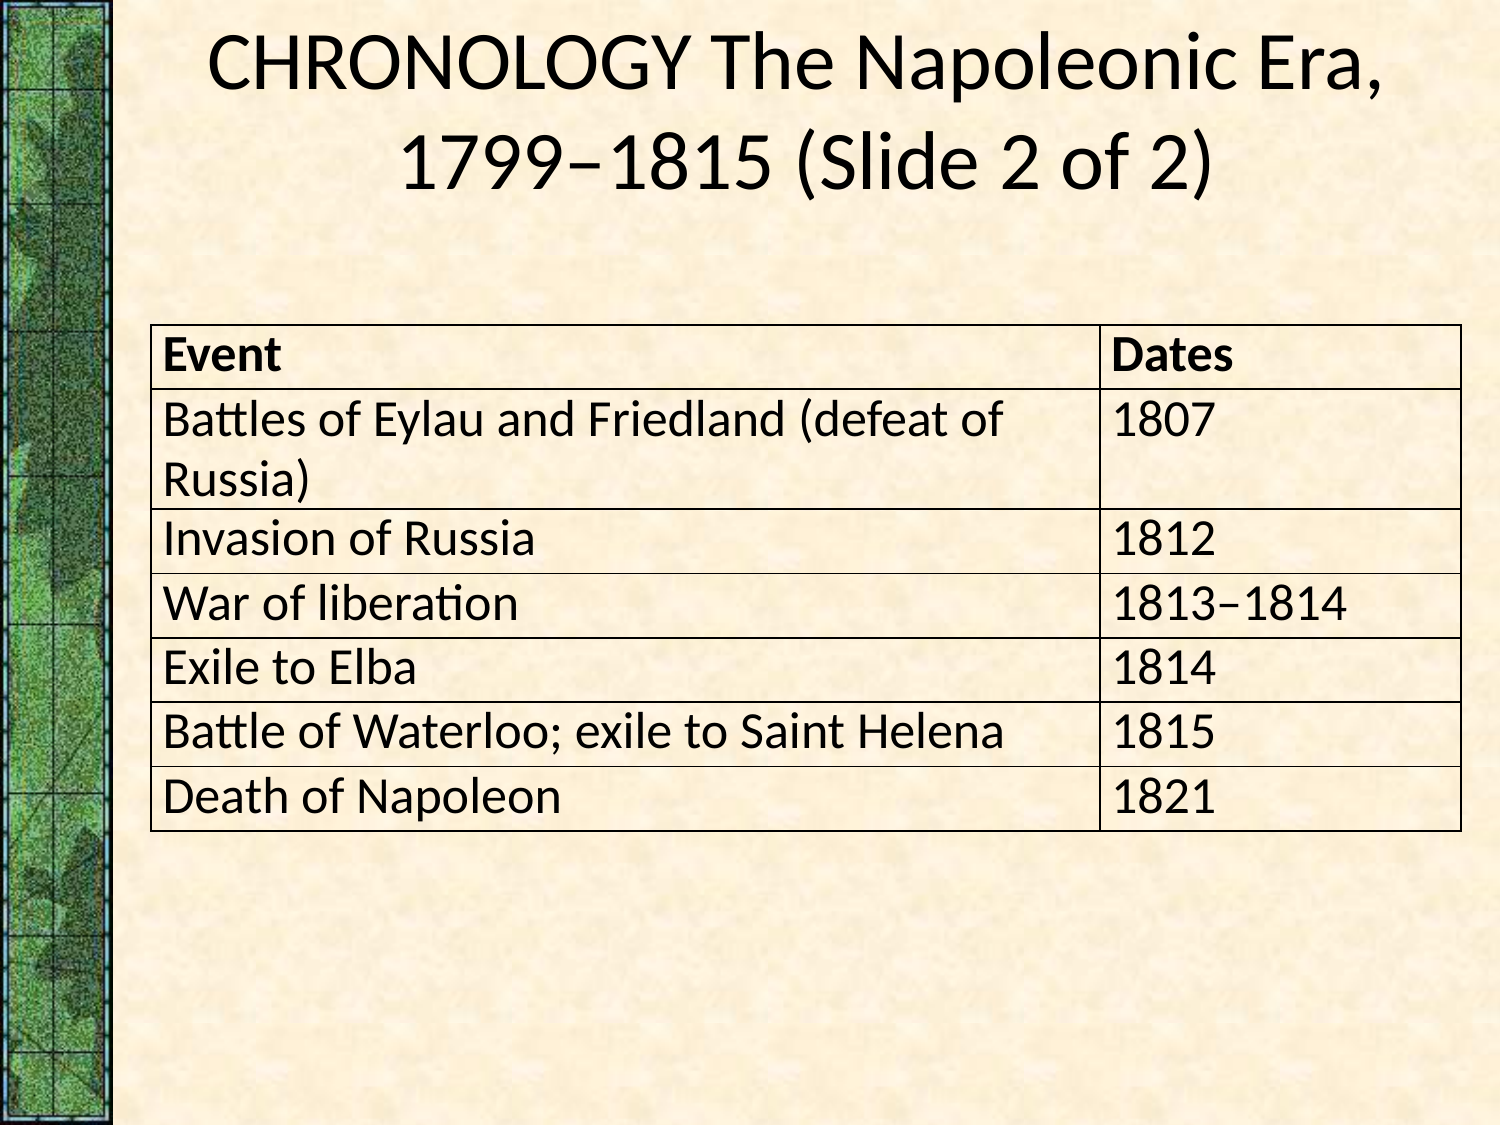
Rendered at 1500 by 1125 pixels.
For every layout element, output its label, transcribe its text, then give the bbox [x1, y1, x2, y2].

table_header Event [152, 326, 1099, 388]
table_cell Death of Napoleon [152, 767, 1099, 830]
table_cell 1812 [1101, 510, 1460, 573]
table_cell Invasion of Russia [152, 510, 1099, 573]
table_cell 1813–1814 [1101, 574, 1460, 637]
table_cell Battles of Eylau and Friedland (defeat of Russia) [152, 390, 1099, 508]
title CHRONOLOGY The Napoleonic Era, 1799–1815 (Slide 2 of 2) [112, 75, 1500, 138]
table_cell Battle of Waterloo; exile to Saint Helena [152, 703, 1099, 766]
table_cell 1807 [1101, 390, 1460, 508]
table_cell 1814 [1101, 639, 1460, 701]
table_cell 1821 [1101, 767, 1460, 830]
table_cell Exile to Elba [152, 639, 1099, 701]
table_cell War of liberation [152, 574, 1099, 637]
picture [0, 0, 1500, 1125]
table_header Dates [1101, 326, 1460, 388]
table_cell 1815 [1101, 703, 1460, 766]
